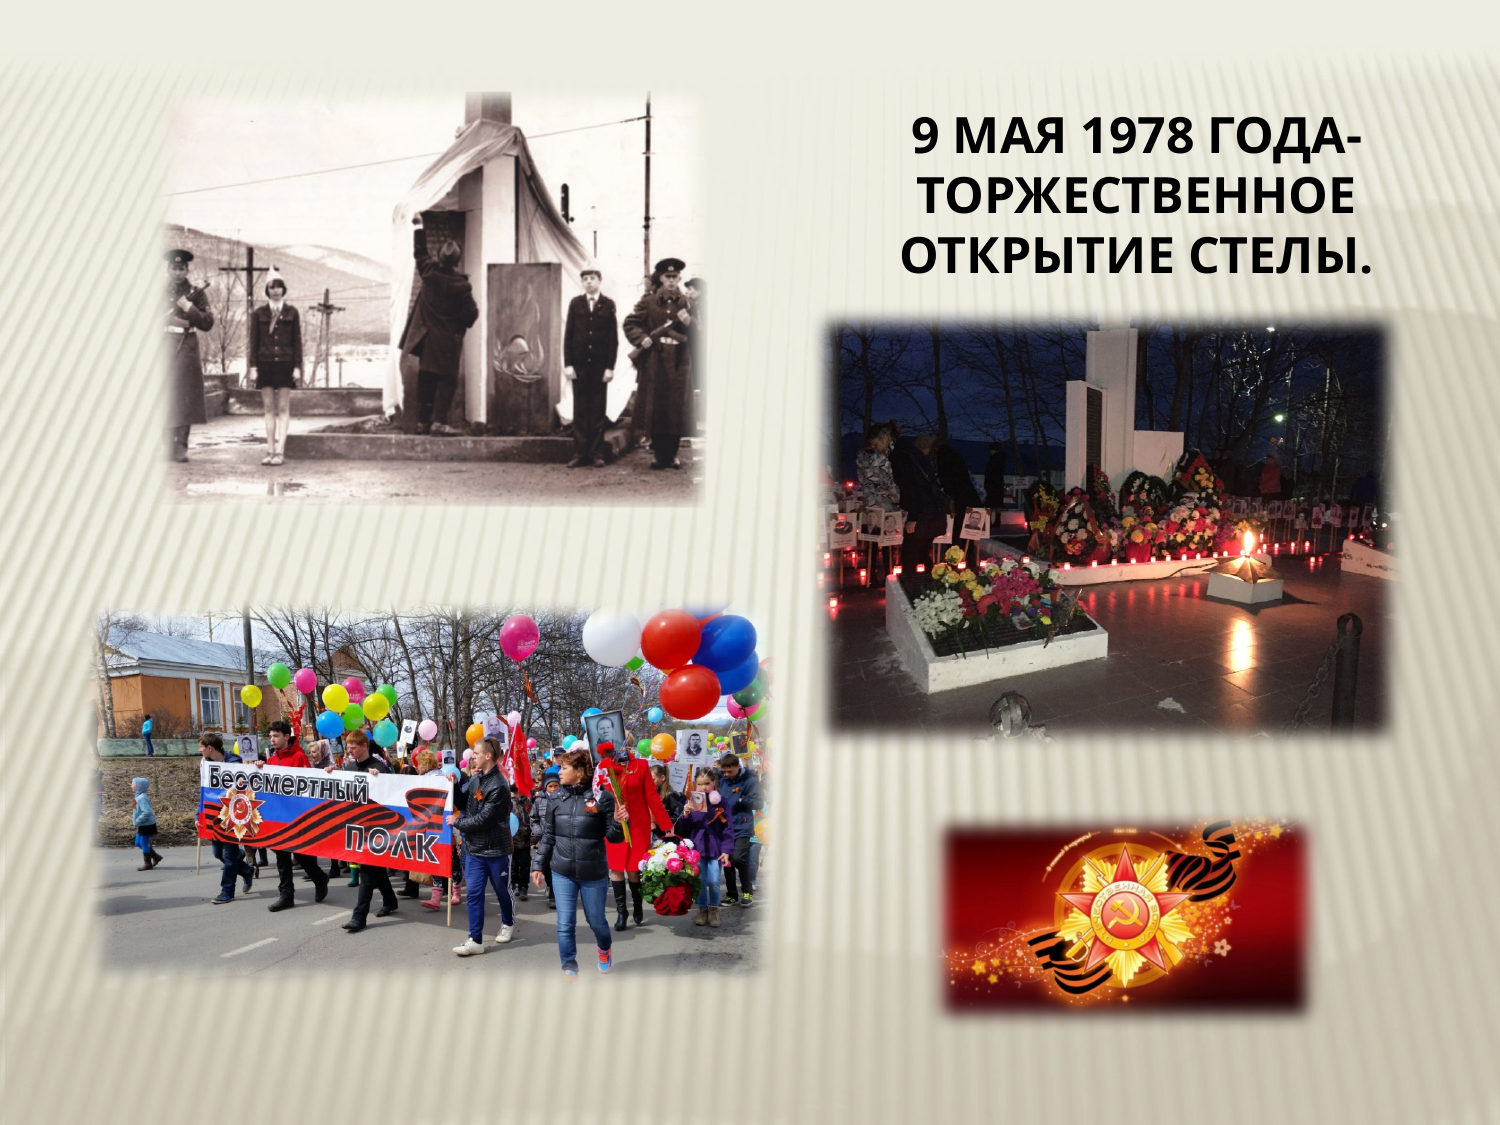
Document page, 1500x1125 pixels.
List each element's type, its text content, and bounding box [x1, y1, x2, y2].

picture [81, 597, 779, 990]
picture [925, 808, 1325, 1033]
picture [152, 81, 716, 520]
picture [808, 304, 1407, 754]
text_box 9 мая 1978 года- торжественное открытие стелы. [820, 93, 1454, 293]
